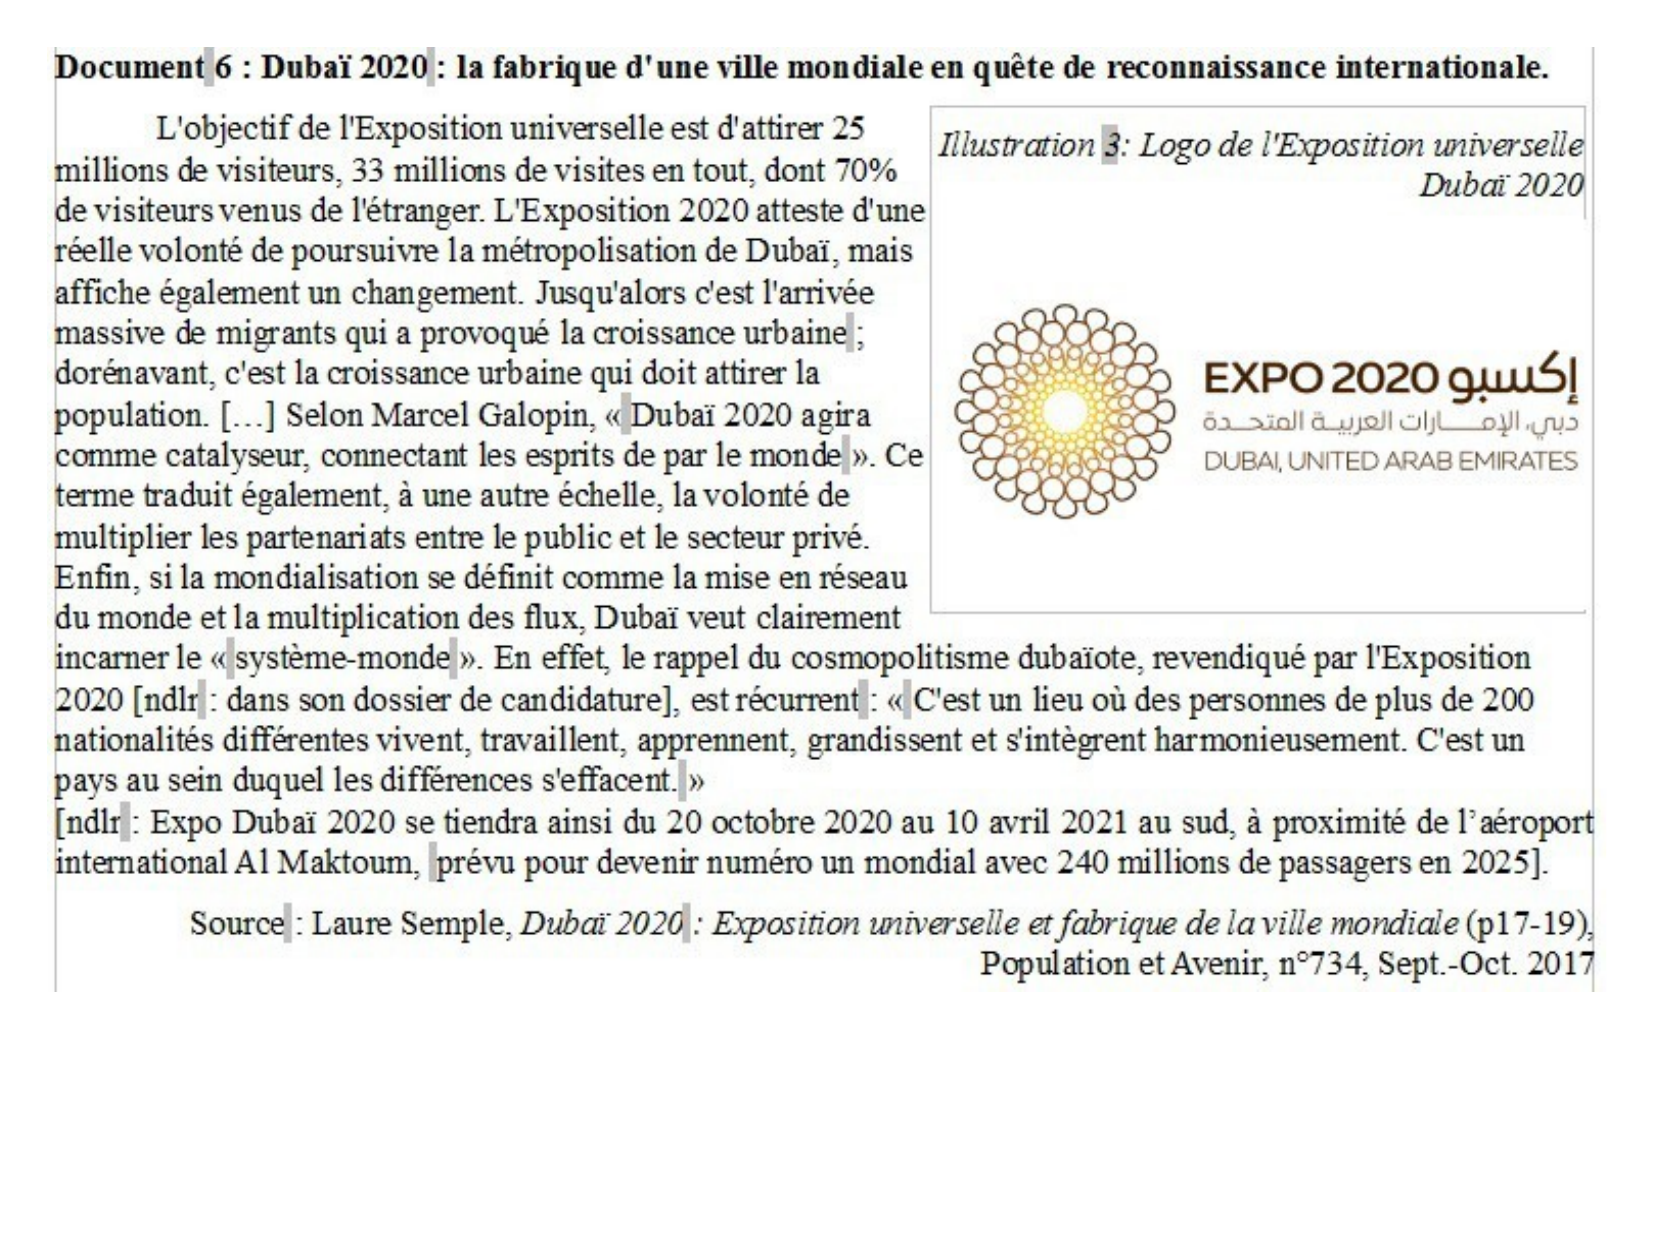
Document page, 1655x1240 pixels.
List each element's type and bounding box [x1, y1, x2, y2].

text_box [47, 47, 1607, 992]
